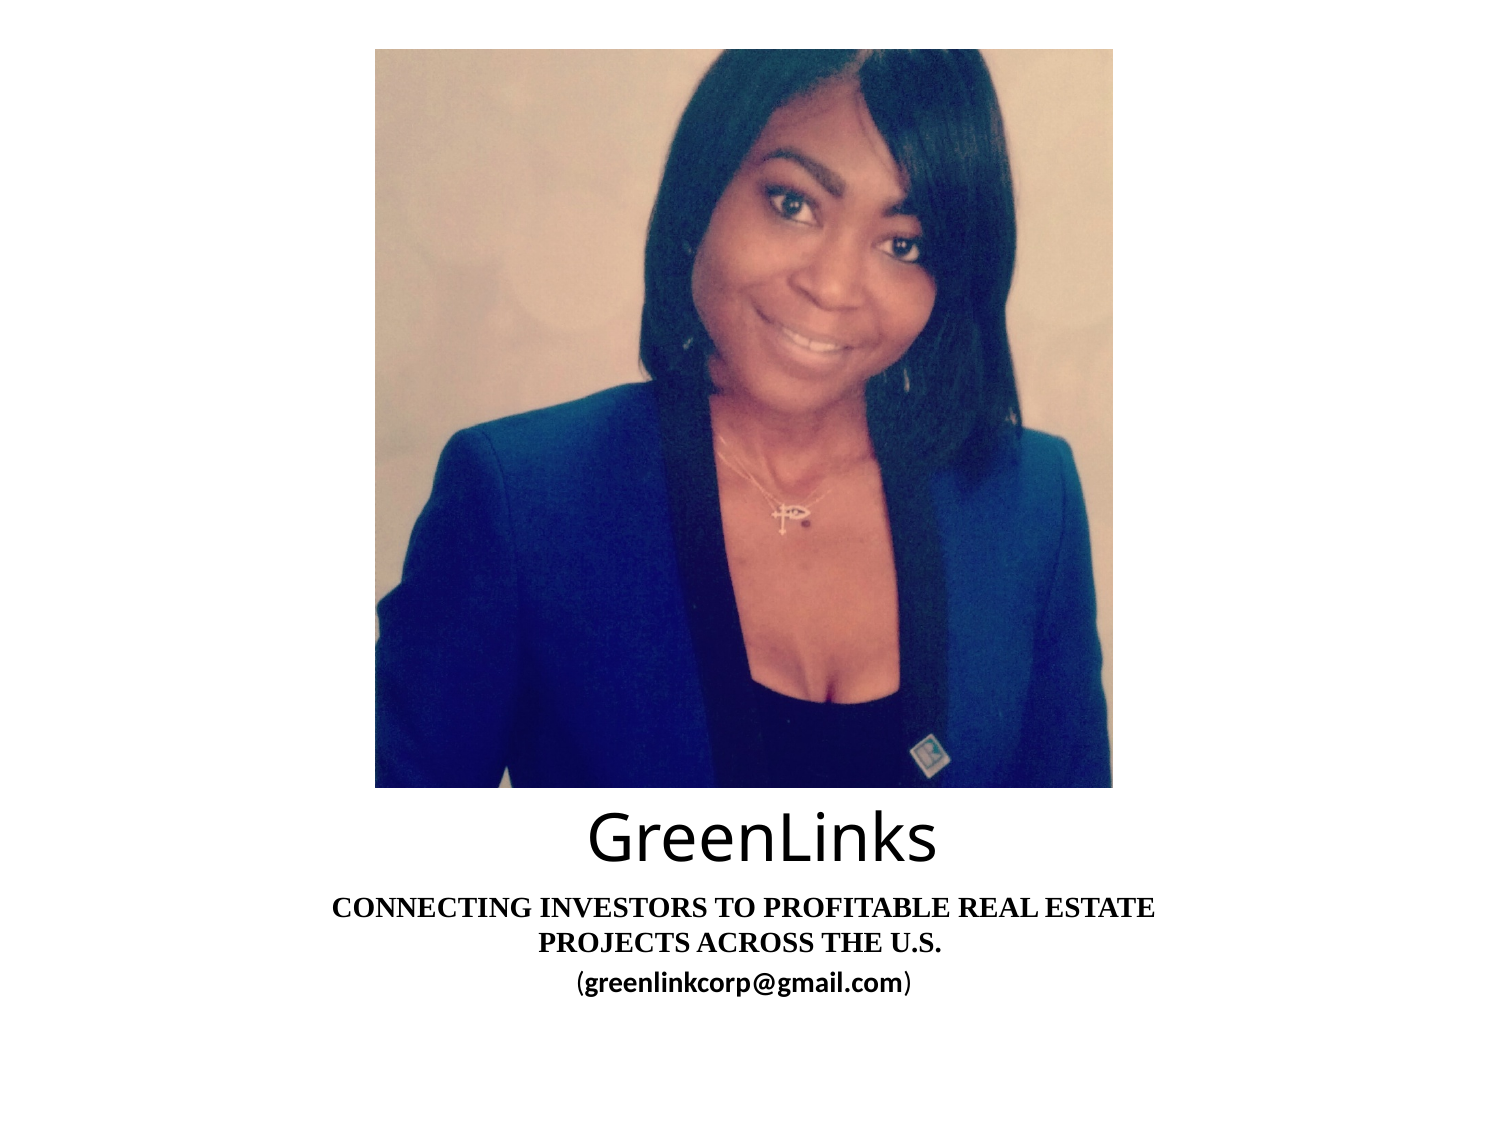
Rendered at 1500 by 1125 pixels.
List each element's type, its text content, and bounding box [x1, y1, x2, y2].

text_box GreenLinks [424, 796, 1100, 883]
list CONNECTING INVESTORS TO PROFITABLE REAL ESTATE PROJECTS ACROSS THE U.S. (greenlinkcorp@gmail.com) [294, 880, 1194, 1013]
picture [374, 49, 1113, 788]
